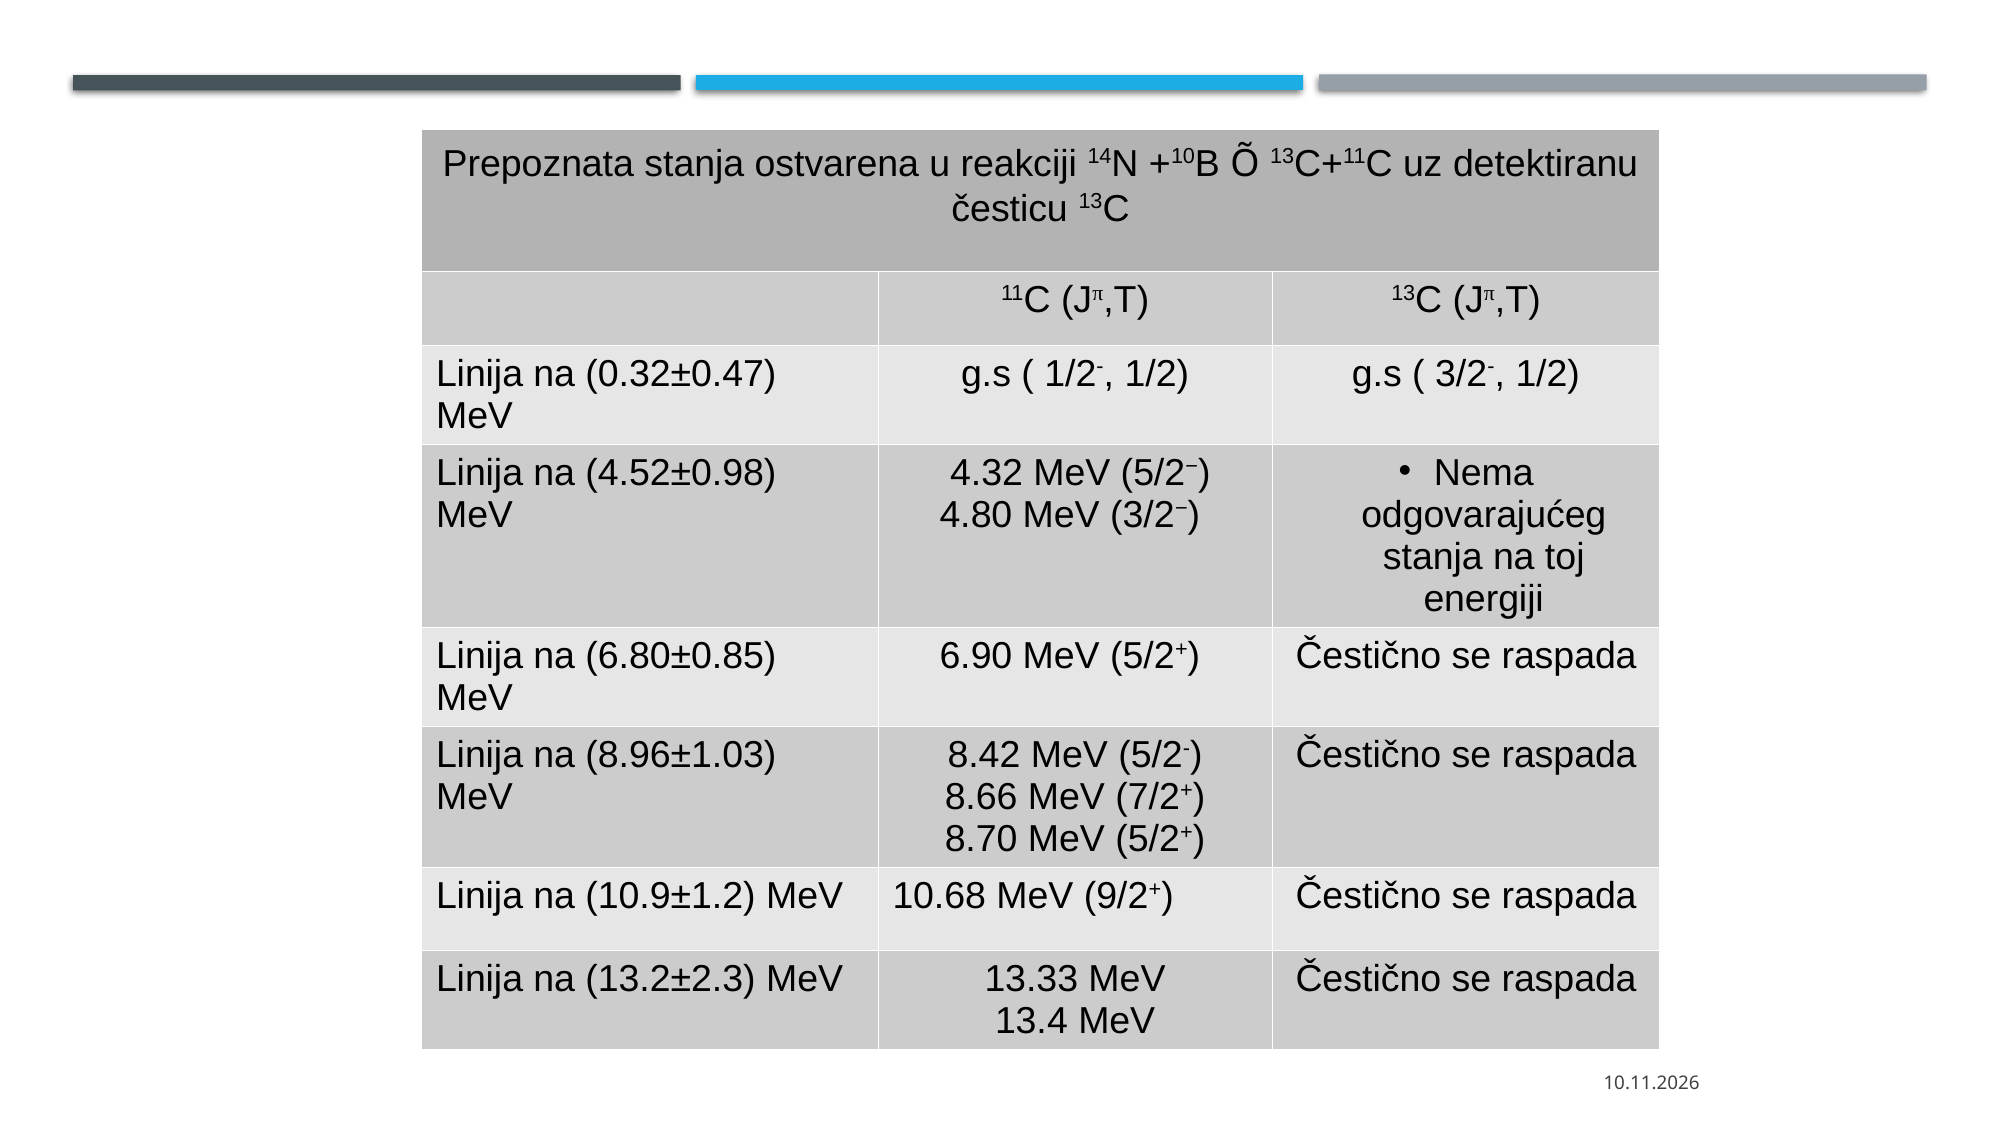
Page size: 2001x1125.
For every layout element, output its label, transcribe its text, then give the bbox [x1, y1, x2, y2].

table_cell Čestično se raspada [1273, 628, 1659, 726]
table_cell Linija na (8.96±1.03) MeV [422, 727, 878, 867]
text_box 28.01.2021 [1247, 1053, 1715, 1114]
table_cell Čestično se raspada [1273, 727, 1659, 867]
table_cell 11C (Jπ,T) [879, 272, 1272, 345]
table_cell 13.33 MeV 13.4 MeV [879, 951, 1272, 1049]
table_cell Linija na (6.80±0.85) MeV [422, 628, 878, 726]
table_cell 8.42 MeV (5/2-) 8.66 MeV (7/2+) 8.70 MeV (5/2+) [879, 727, 1272, 867]
table_cell Linija na (4.52±0.98) MeV [422, 445, 878, 627]
table_cell Linija na (10.9±1.2) MeV [422, 868, 878, 950]
table_header Prepoznata stanja ostvarena u reakciji 14N +10B Õ 13C+11C uz detektiranu česticu 13C [422, 130, 1659, 271]
table_cell 13C (Jπ,T) [1273, 272, 1659, 345]
table_cell g.s ( 1/2-, 1/2) [879, 346, 1272, 444]
table_cell 10.68 MeV (9/2+) [879, 868, 1272, 950]
table_cell Linija na (13.2±2.3) MeV [422, 951, 878, 1049]
table_cell Čestično se raspada [1273, 951, 1659, 1049]
table_cell Linija na (0.32±0.47) MeV [422, 346, 878, 444]
table_cell Čestično se raspada [1273, 868, 1659, 950]
table_cell Nema odgovarajućeg stanja na toj energiji [1273, 445, 1659, 627]
table_cell 4.32 MeV (5/2−) 4.80 MeV (3/2−) [879, 445, 1272, 627]
table_cell 6.90 MeV (5/2+) [879, 628, 1272, 726]
table_cell g.s ( 3/2-, 1/2) [1273, 346, 1659, 444]
table_cell [422, 272, 878, 345]
